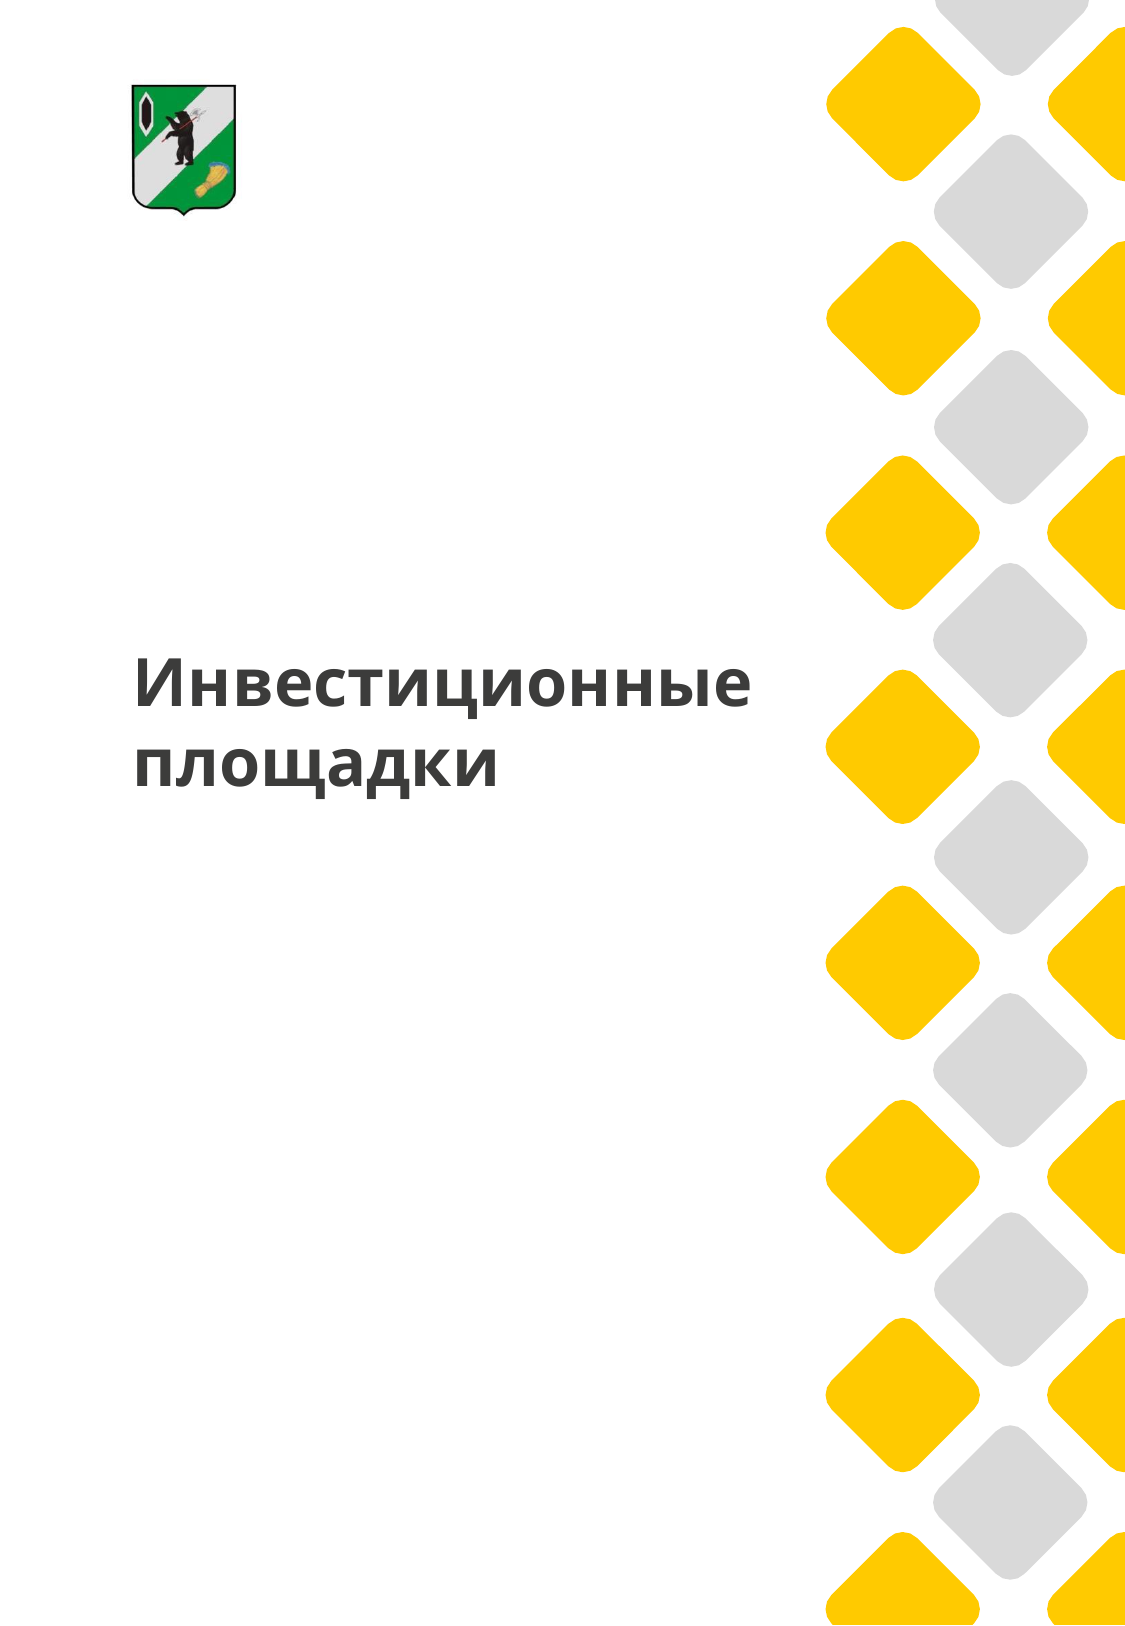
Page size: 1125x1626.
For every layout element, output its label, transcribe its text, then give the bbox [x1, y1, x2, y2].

text_box [1047, 455, 1125, 610]
text_box [934, 350, 1089, 505]
text_box [1047, 669, 1125, 824]
text_box [1047, 1099, 1125, 1255]
text_box [1047, 241, 1125, 396]
text_box [826, 241, 981, 396]
text_box [825, 455, 980, 610]
text_box Инвестиционные площадки [130, 640, 775, 801]
text_box [825, 1532, 980, 1625]
text_box [933, 993, 1088, 1148]
text_box [933, 1425, 1088, 1580]
text_box [825, 885, 980, 1041]
text_box [1047, 1532, 1125, 1625]
text_box [934, 1212, 1089, 1367]
text_box [934, 780, 1089, 935]
text_box [933, 134, 1089, 289]
text_box [1047, 885, 1125, 1041]
text_box [825, 1099, 980, 1255]
text_box [1047, 26, 1125, 182]
text_box [1047, 1317, 1125, 1473]
text_box [935, 0, 1089, 76]
text_box [825, 1317, 980, 1473]
text_box [89, 57, 278, 242]
text_box [933, 562, 1088, 718]
text_box [825, 669, 980, 824]
text_box [826, 26, 981, 182]
